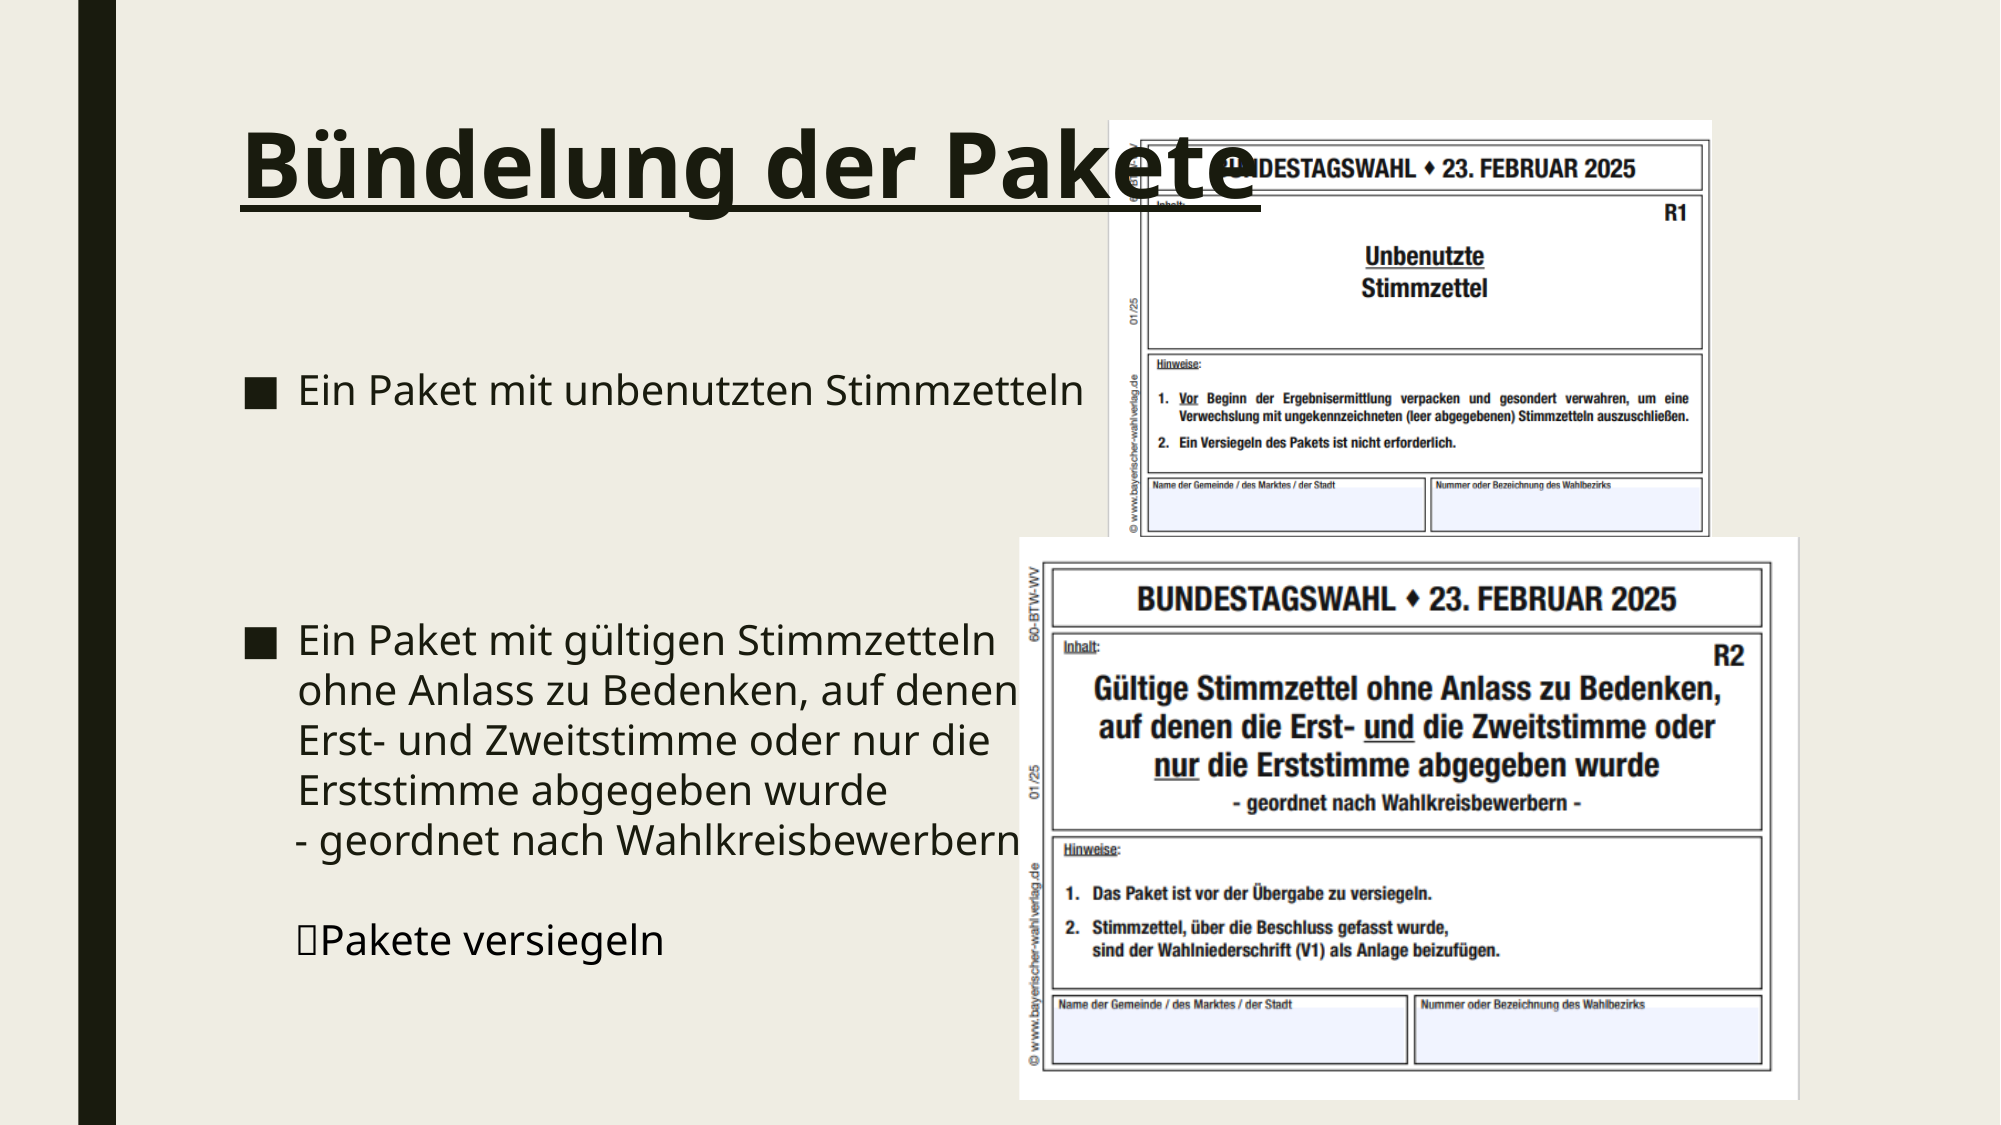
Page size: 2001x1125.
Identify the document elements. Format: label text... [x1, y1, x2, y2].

title Bündelung der Pakete [225, 112, 1800, 357]
text_box Ein Paket mit unbenutzten Stimmzetteln Ein Paket mit gültigen Stimmzetteln ohne Anlass zu Bedenken, auf denen die Erst- und Zweitstimme oder nur die Erststimme abgegeben wurde - geordnet nach Wahlkreisbewerbern – Pakete versiegeln [226, 357, 1107, 1067]
picture [1019, 120, 1800, 1100]
